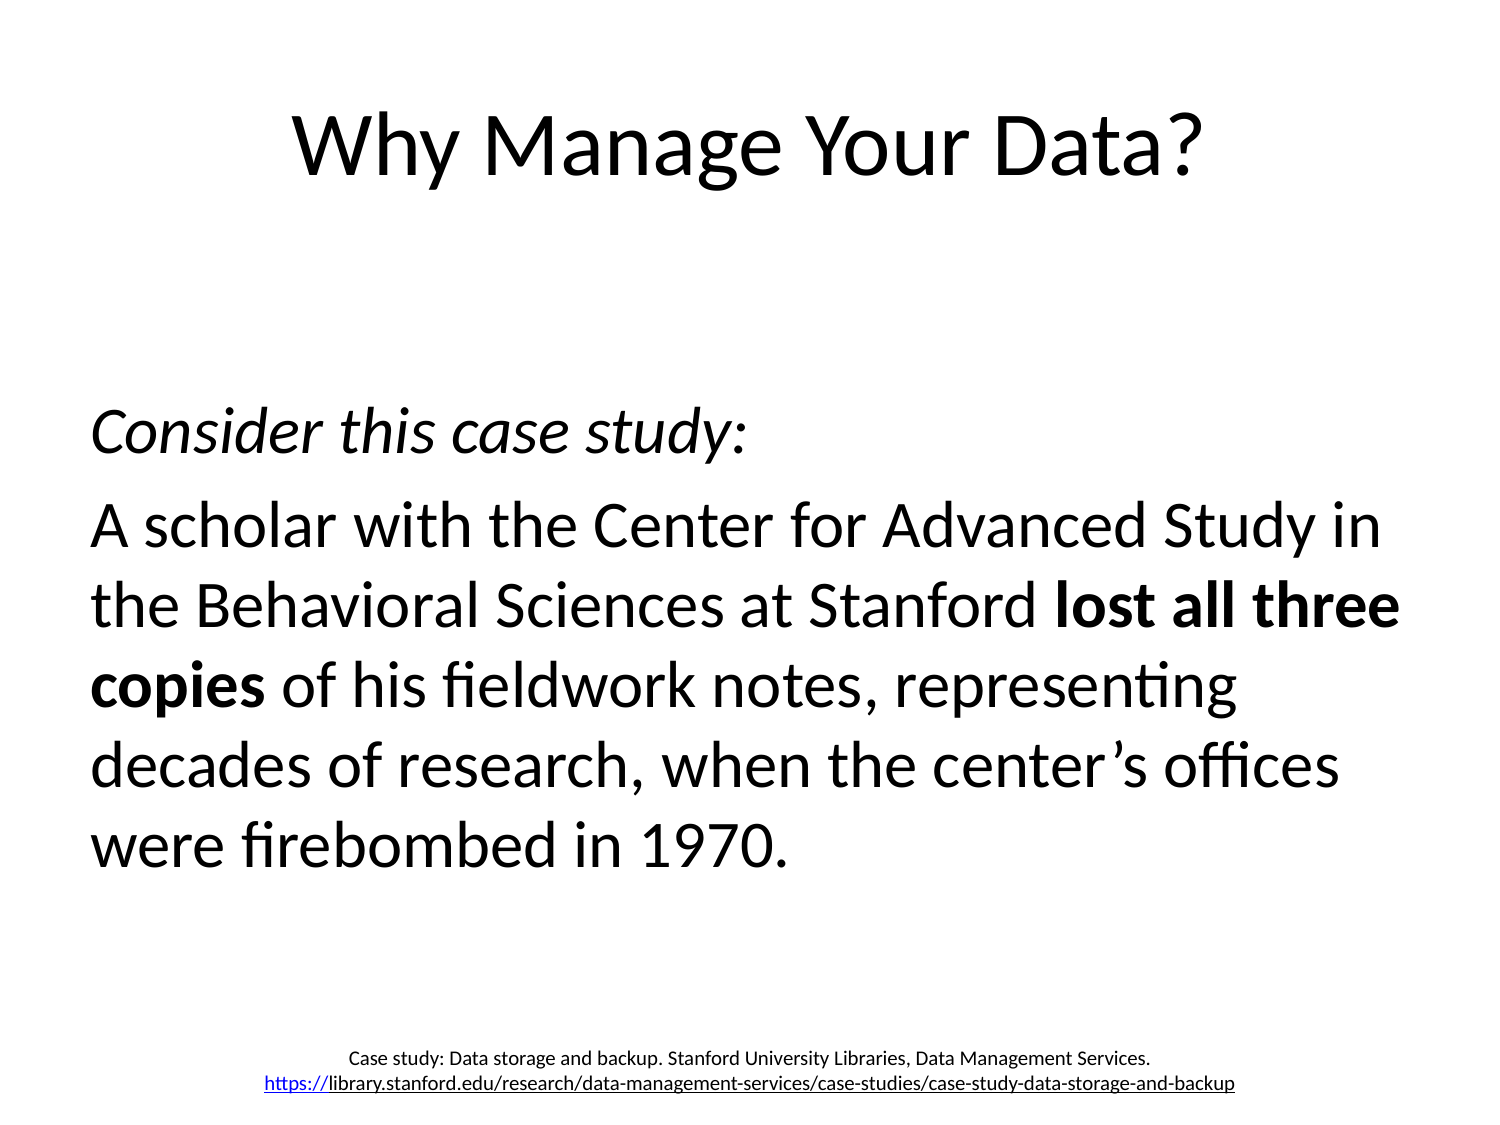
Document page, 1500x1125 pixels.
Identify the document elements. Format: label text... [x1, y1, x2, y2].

title Why Manage Your Data? [75, 45, 1425, 233]
text_box Case study: Data storage and backup. Stanford University Libraries, Data Management Services. https://library.stanford.edu/research/data-management-services/case-studies/case-study-data-storage-and-backup [87, 1037, 1413, 1103]
list Consider this case study: A scholar with the Center for Advanced Study in the Behavioral Sciences at Stanford lost all three copies of his fieldwork notes, representing decades of research, when the center’s offices were firebombed in 1970. [75, 262, 1425, 1005]
